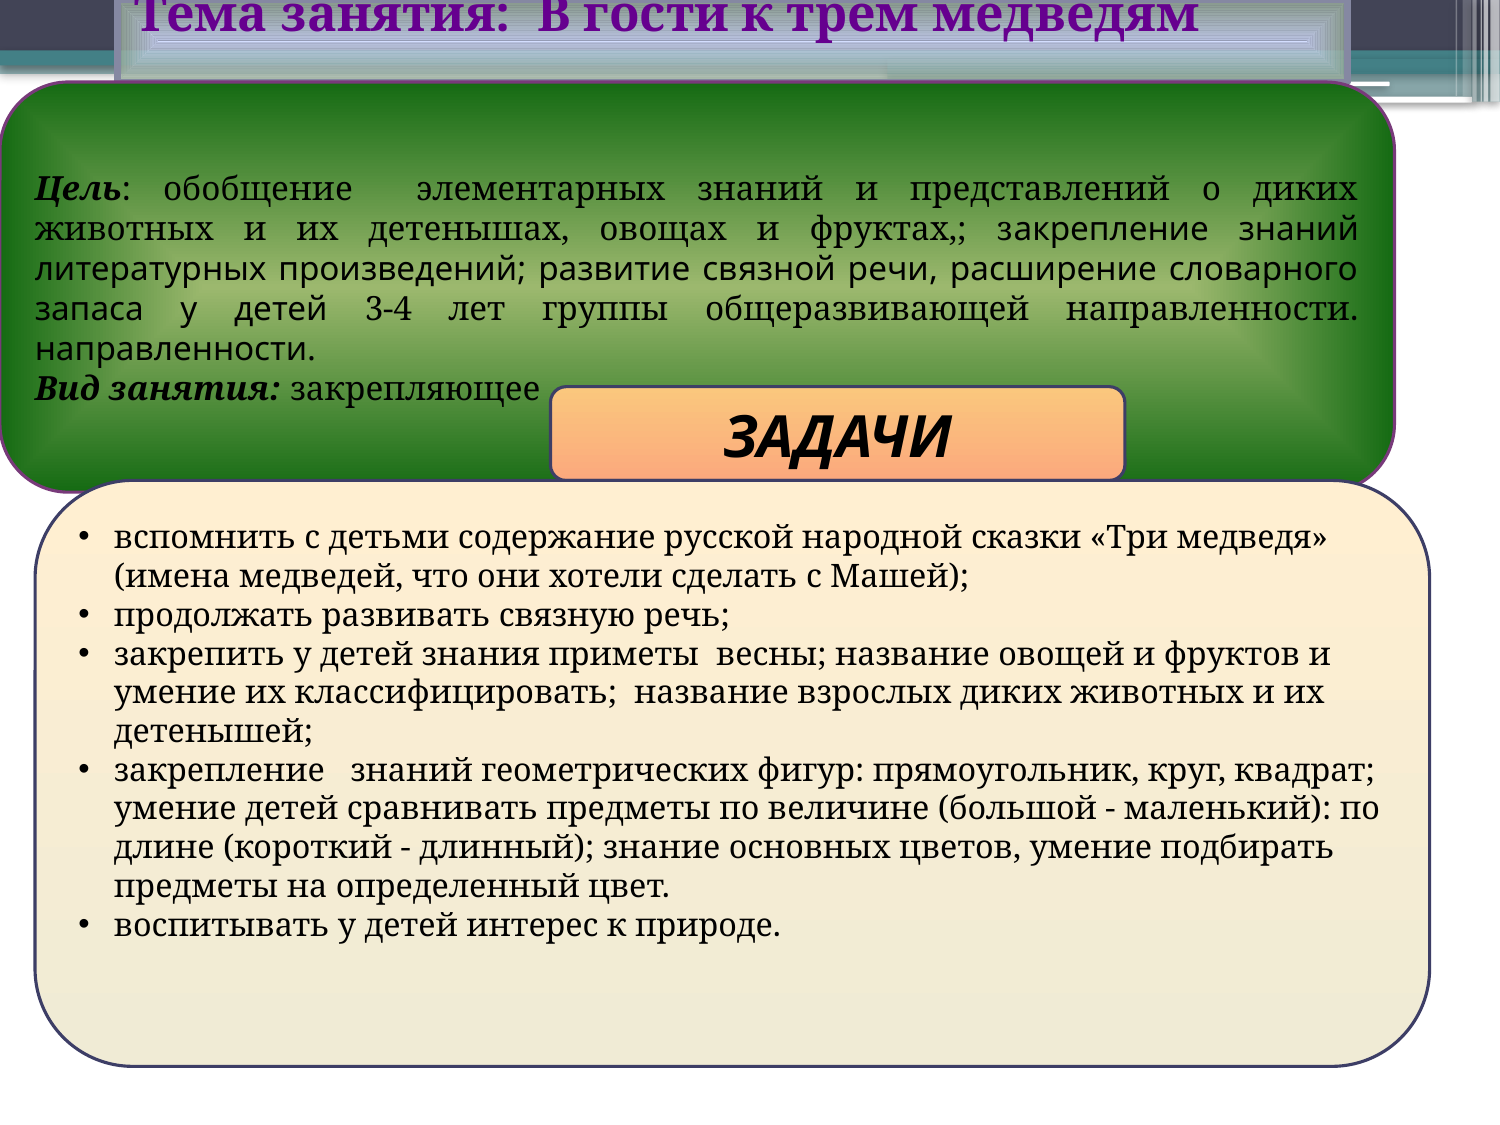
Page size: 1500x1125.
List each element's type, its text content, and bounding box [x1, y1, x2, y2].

text_box Тема занятия: В гости к трем медведям [116, 0, 1349, 83]
text_box ЗАДАЧИ [548, 385, 1127, 478]
text_box вспомнить с детьми содержание русской народной сказки «Три медведя» (имена медведей, что они хотели сделать с Машей); продолжать развивать связную речь; закрепить у детей знания приметы весны; название овощей и фруктов и умение их классифицировать; название взрослых диких животных и их детенышей; закрепление знаний геометрических фигур: прямоугольник, круг, квадрат; умение детей сравнивать предметы по величине (большой - маленький): по длине (короткий - длинный); знание основных цветов, умение подбирать предметы на определенный цвет. воспитывать у детей интерес к природе. [33, 478, 1432, 1068]
text_box Цель: обобщение элементарных знаний и представлений о диких животных и их детенышах, овощах и фруктах,; закрепление знаний литературных произведений; развитие связной речи, расширение словарного запаса у детей 3-4 лет группы общеразвивающей направленности. направленности. Вид занятия: закрепляющее [0, 80, 1397, 494]
